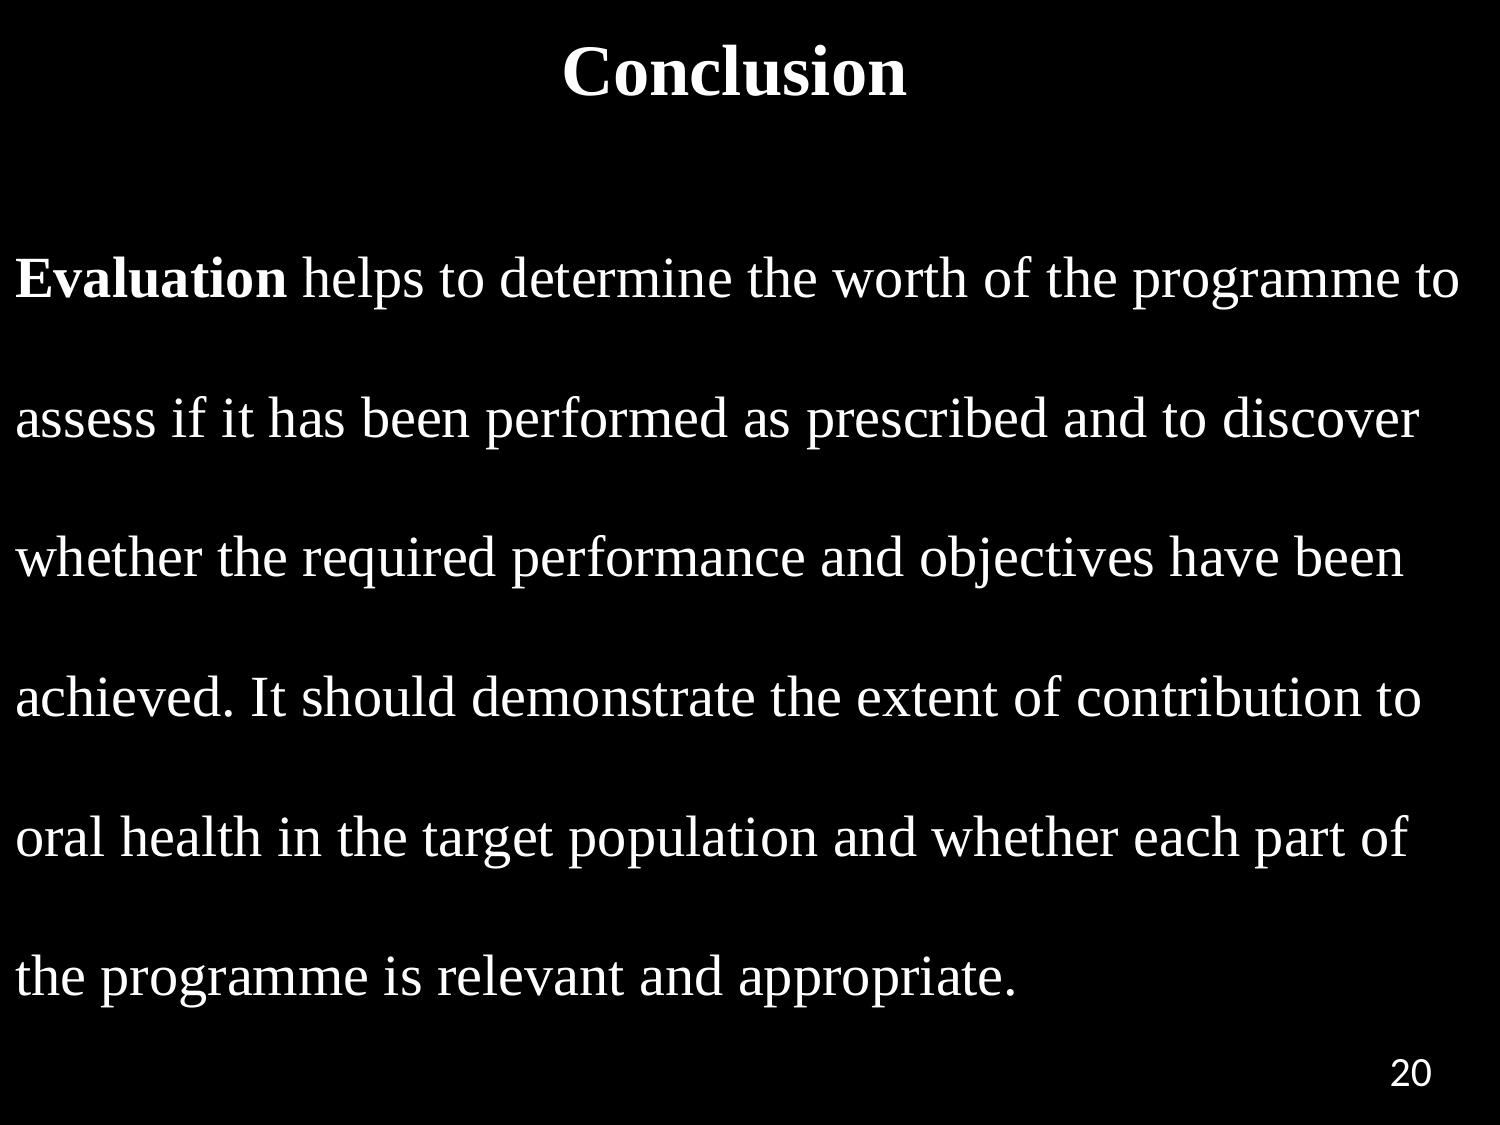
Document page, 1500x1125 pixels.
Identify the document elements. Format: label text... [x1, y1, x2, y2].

subtitle Conclusion Evaluation helps to determine the worth of the programme to assess if it has been performed as prescribed and to discover whether the required performance and objectives have been achieved. It should demonstrate the extent of contribution to oral health in the target population and whether each part of the programme is relevant and appropriate. [0, 0, 1500, 1125]
text_box 20 [1374, 1037, 1450, 1103]
